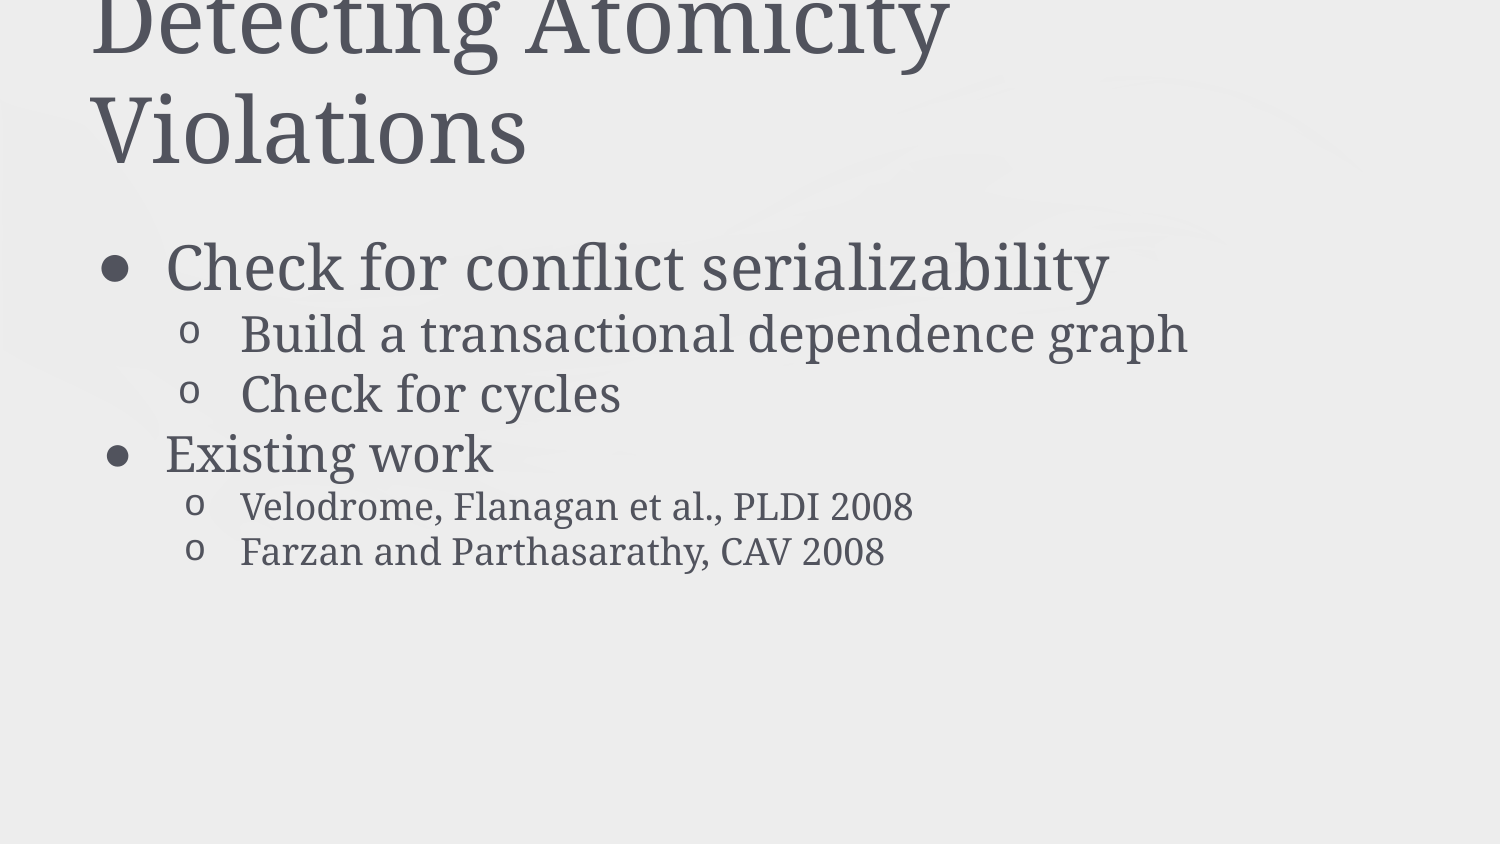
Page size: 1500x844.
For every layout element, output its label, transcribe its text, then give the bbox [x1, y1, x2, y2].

list Check for conflict serializability Build a transactional dependence graph Check for cycles Existing work Velodrome, Flanagan et al., PLDI 2008 Farzan and Parthasarathy, CAV 2008 [75, 212, 1425, 808]
title Detecting Atomicity Violations [75, 25, 1425, 197]
